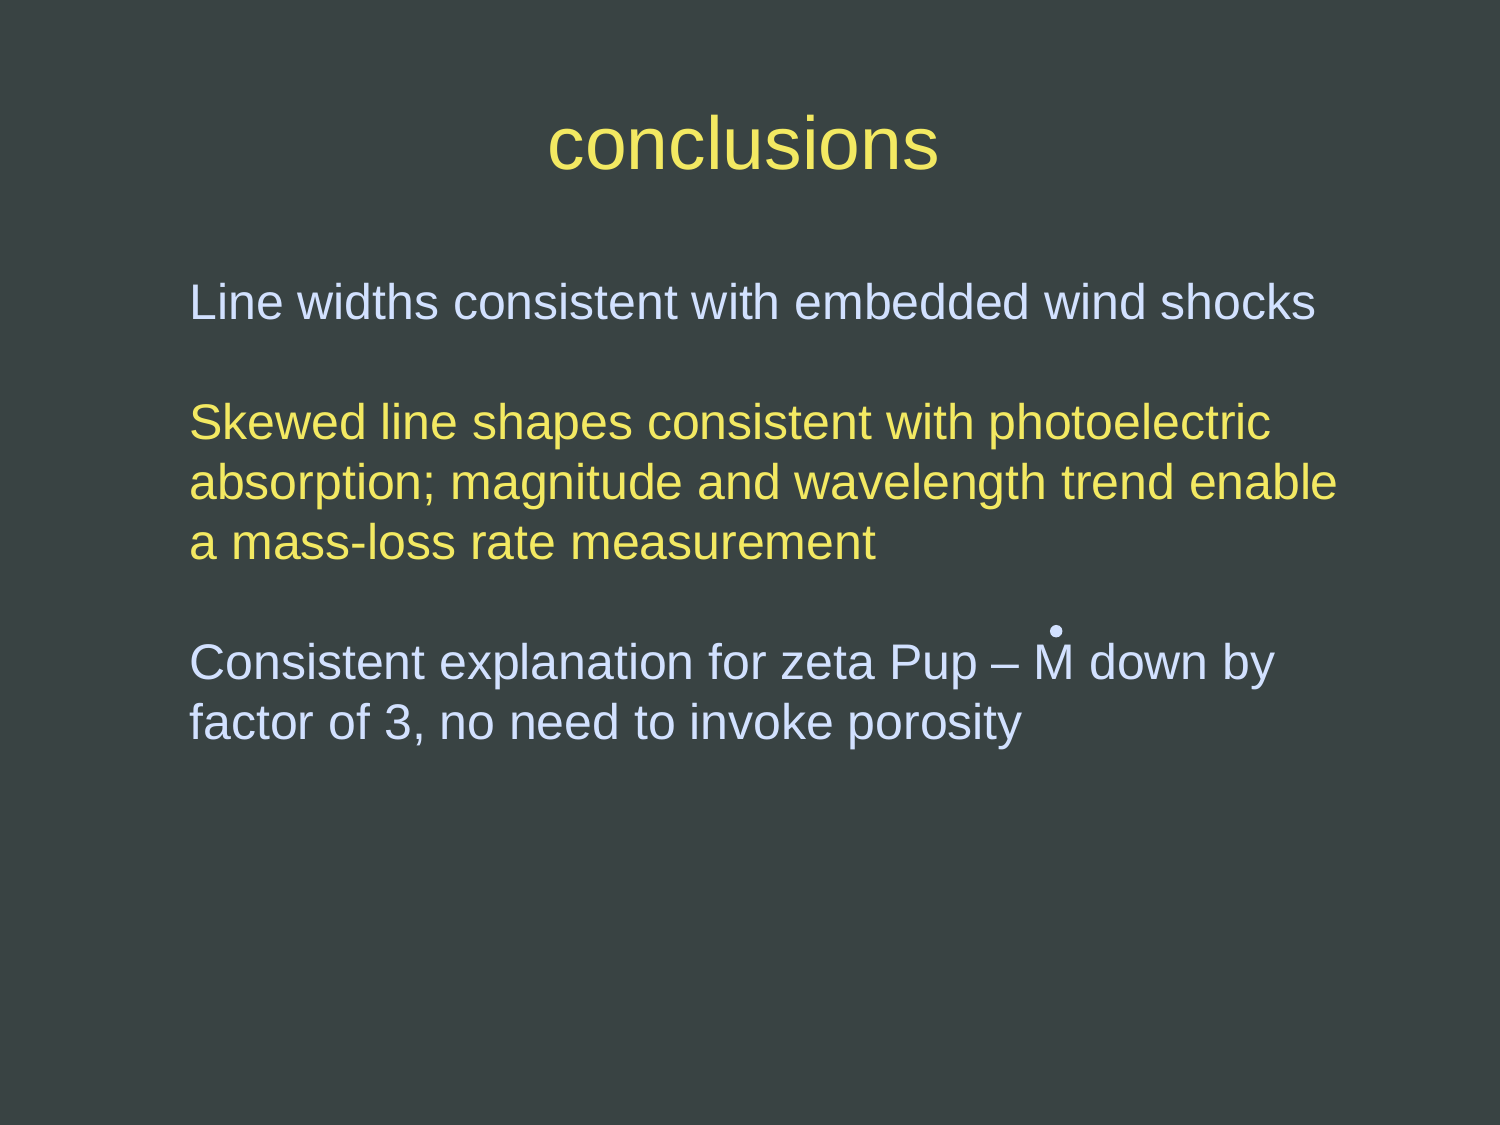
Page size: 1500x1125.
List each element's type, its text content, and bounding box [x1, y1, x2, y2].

text_box conclusions [237, 87, 1250, 193]
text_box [174, 262, 1388, 763]
